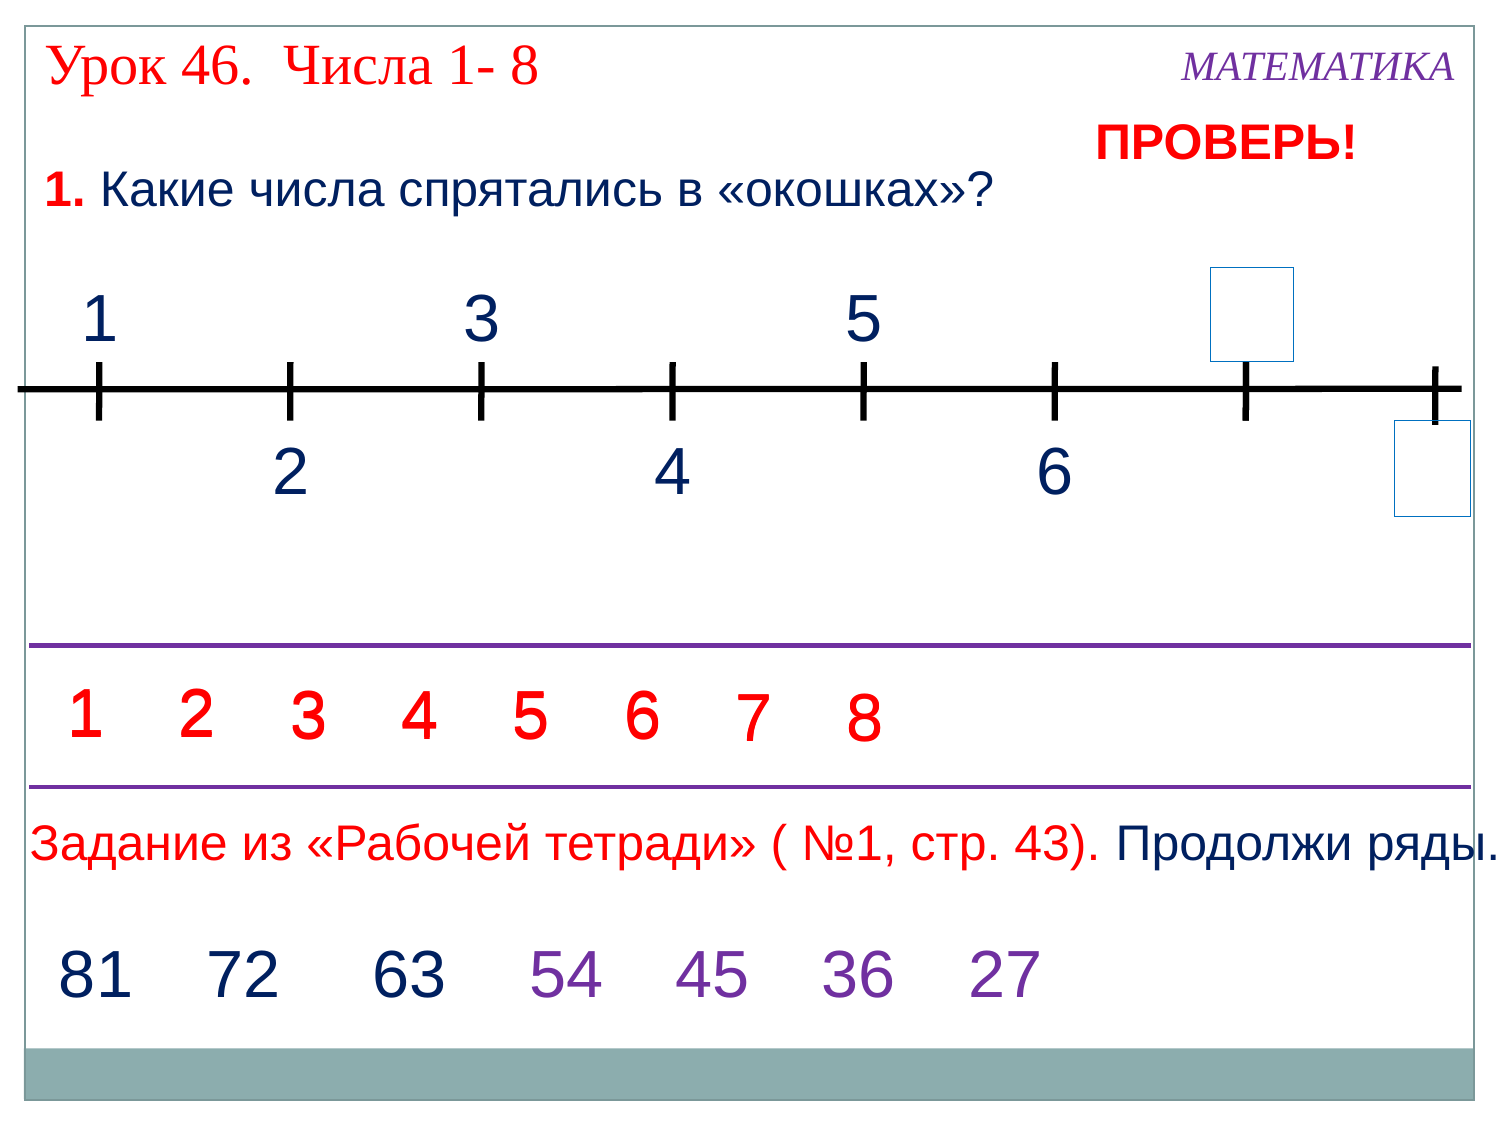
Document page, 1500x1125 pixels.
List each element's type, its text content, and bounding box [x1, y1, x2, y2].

text_box 5 [830, 267, 890, 362]
text_box ПРОВЕРЬ! [1080, 101, 1471, 177]
text_box 8 [831, 667, 919, 762]
text_box 1 [66, 267, 126, 362]
text_box 7 [1210, 267, 1294, 362]
text_box 54 [514, 923, 619, 1019]
text_box 2 [257, 420, 317, 516]
text_box [1394, 420, 1471, 517]
text_box 4 [386, 663, 446, 759]
text_box 1 [53, 661, 112, 757]
text_box 3 [275, 663, 335, 759]
text_box 45 [660, 923, 765, 1019]
text_box 6 [609, 663, 668, 759]
text_box 1. Какие числа спрятались в «окошках»? [29, 148, 1424, 224]
text_box Задание из «Рабочей тетради» ( №1, стр. 43). Продолжи ряды. [14, 803, 1500, 878]
text_box 2 [164, 661, 223, 757]
text_box 7 [720, 666, 780, 761]
text_box Урок 46. Числа 1- 8 [29, 19, 887, 104]
text_box 4 [639, 420, 699, 516]
text_box 27 [953, 923, 1058, 1019]
text_box 81 72 63 [44, 923, 507, 1019]
text_box МАТЕМАТИКА [1166, 30, 1470, 96]
text_box 6 [1021, 420, 1081, 516]
text_box 5 [498, 663, 557, 759]
text_box 36 [806, 923, 911, 1019]
text_box 8 [831, 666, 891, 761]
text_box 3 [448, 267, 508, 362]
